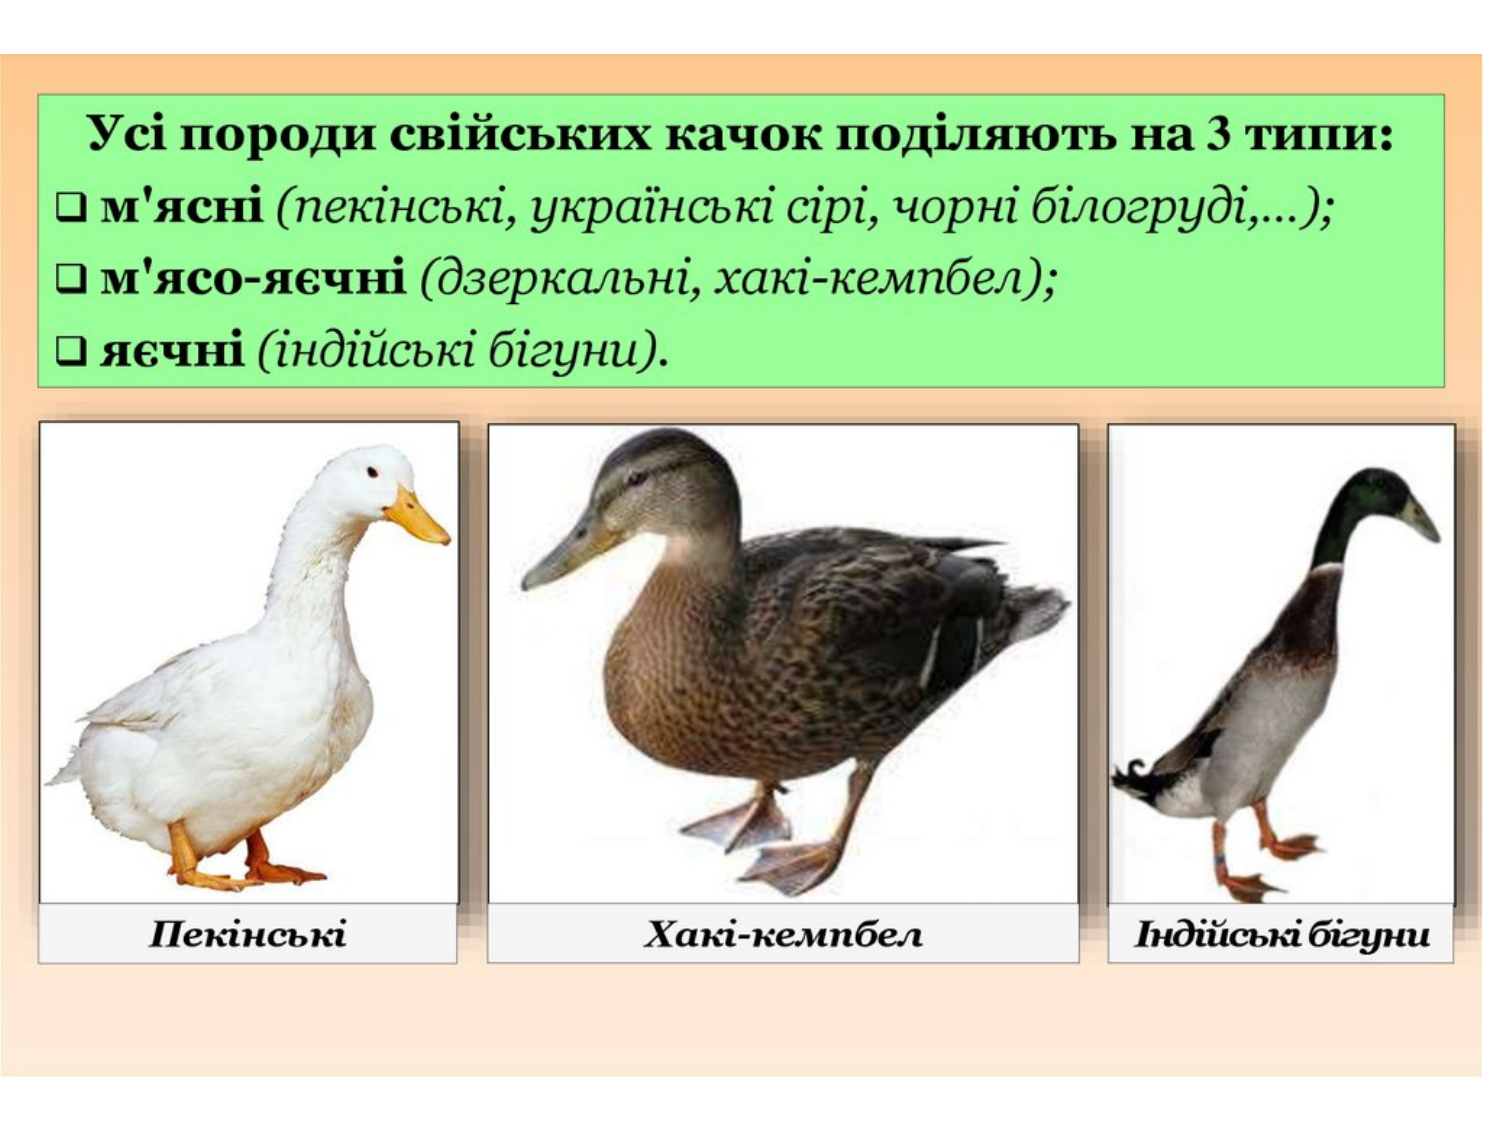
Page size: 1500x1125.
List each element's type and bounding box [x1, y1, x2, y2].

picture [0, 54, 1483, 1078]
